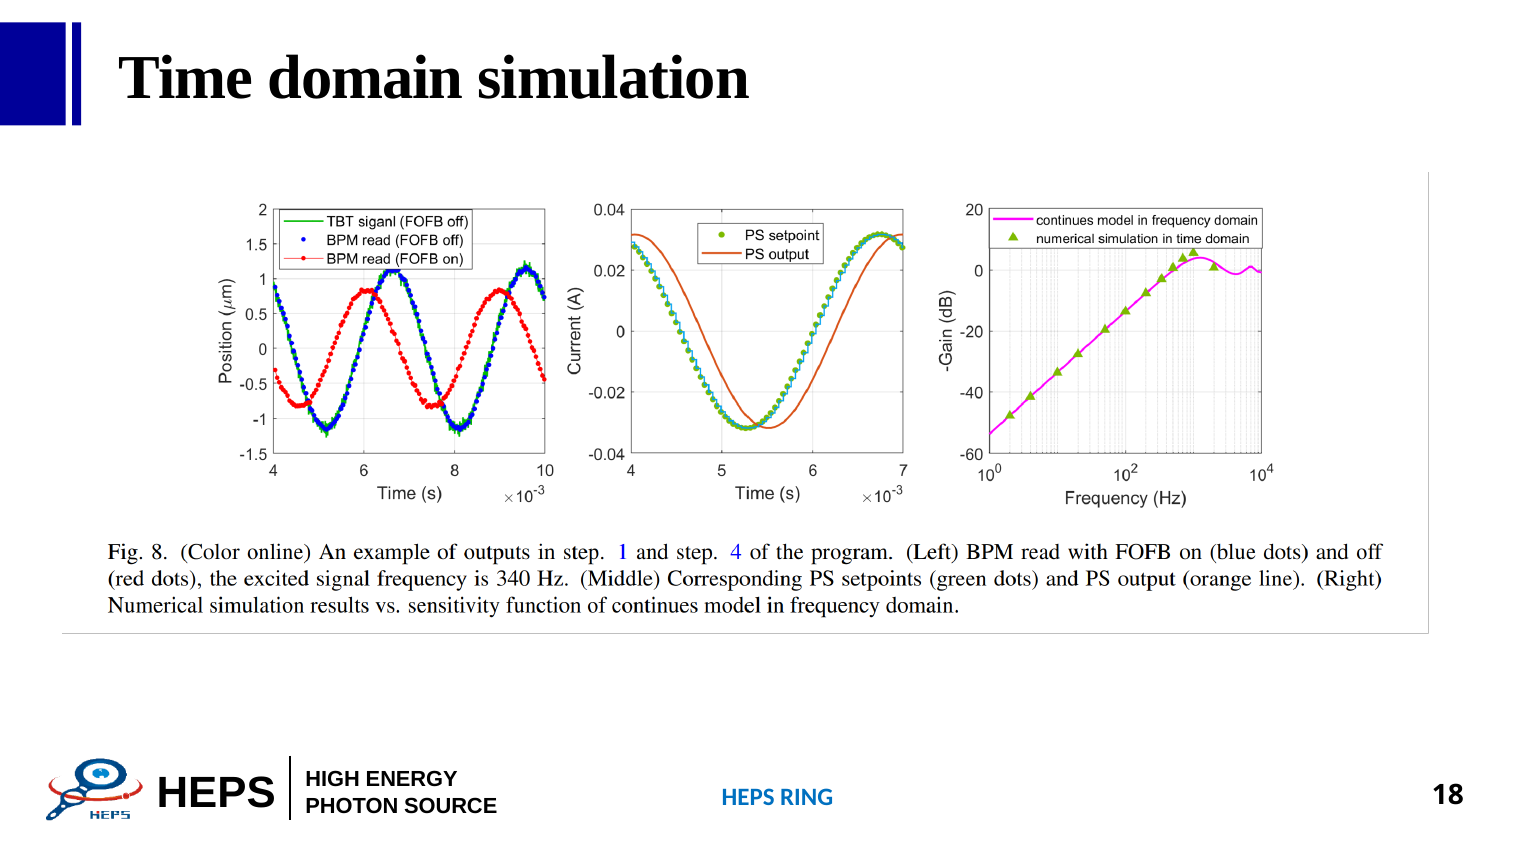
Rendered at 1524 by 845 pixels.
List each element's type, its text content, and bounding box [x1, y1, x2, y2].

picture [62, 172, 1429, 635]
title Time domain simulation [103, 37, 1445, 120]
picture [37, 755, 152, 823]
